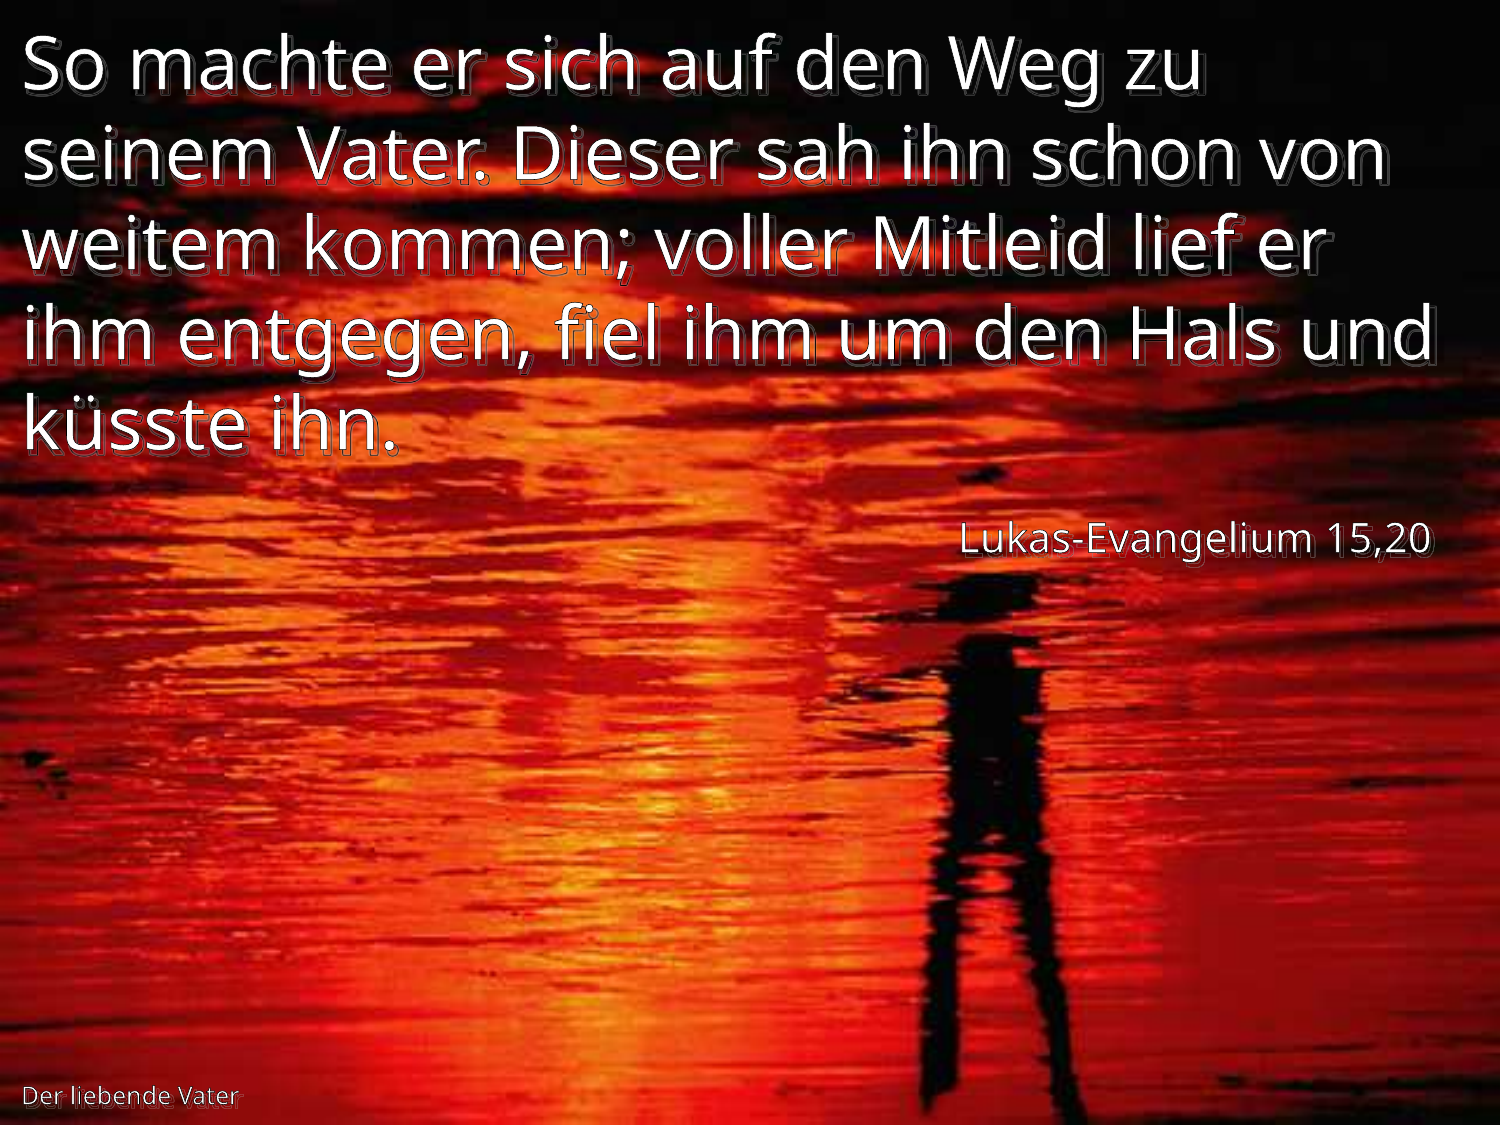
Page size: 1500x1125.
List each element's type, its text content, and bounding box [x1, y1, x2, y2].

text_box So machte er sich auf den Weg zu seinem Vater. Dieser sah ihn schon von weitem kommen; voller Mitleid lief er ihm entgegen, fiel ihm um den Hals und küsste ihn. [5, 7, 1471, 472]
picture [0, 0, 1500, 1125]
text_box Lukas-Evangelium 15,20 [289, 503, 1447, 569]
subtitle Der liebende Vater [5, 1077, 632, 1118]
